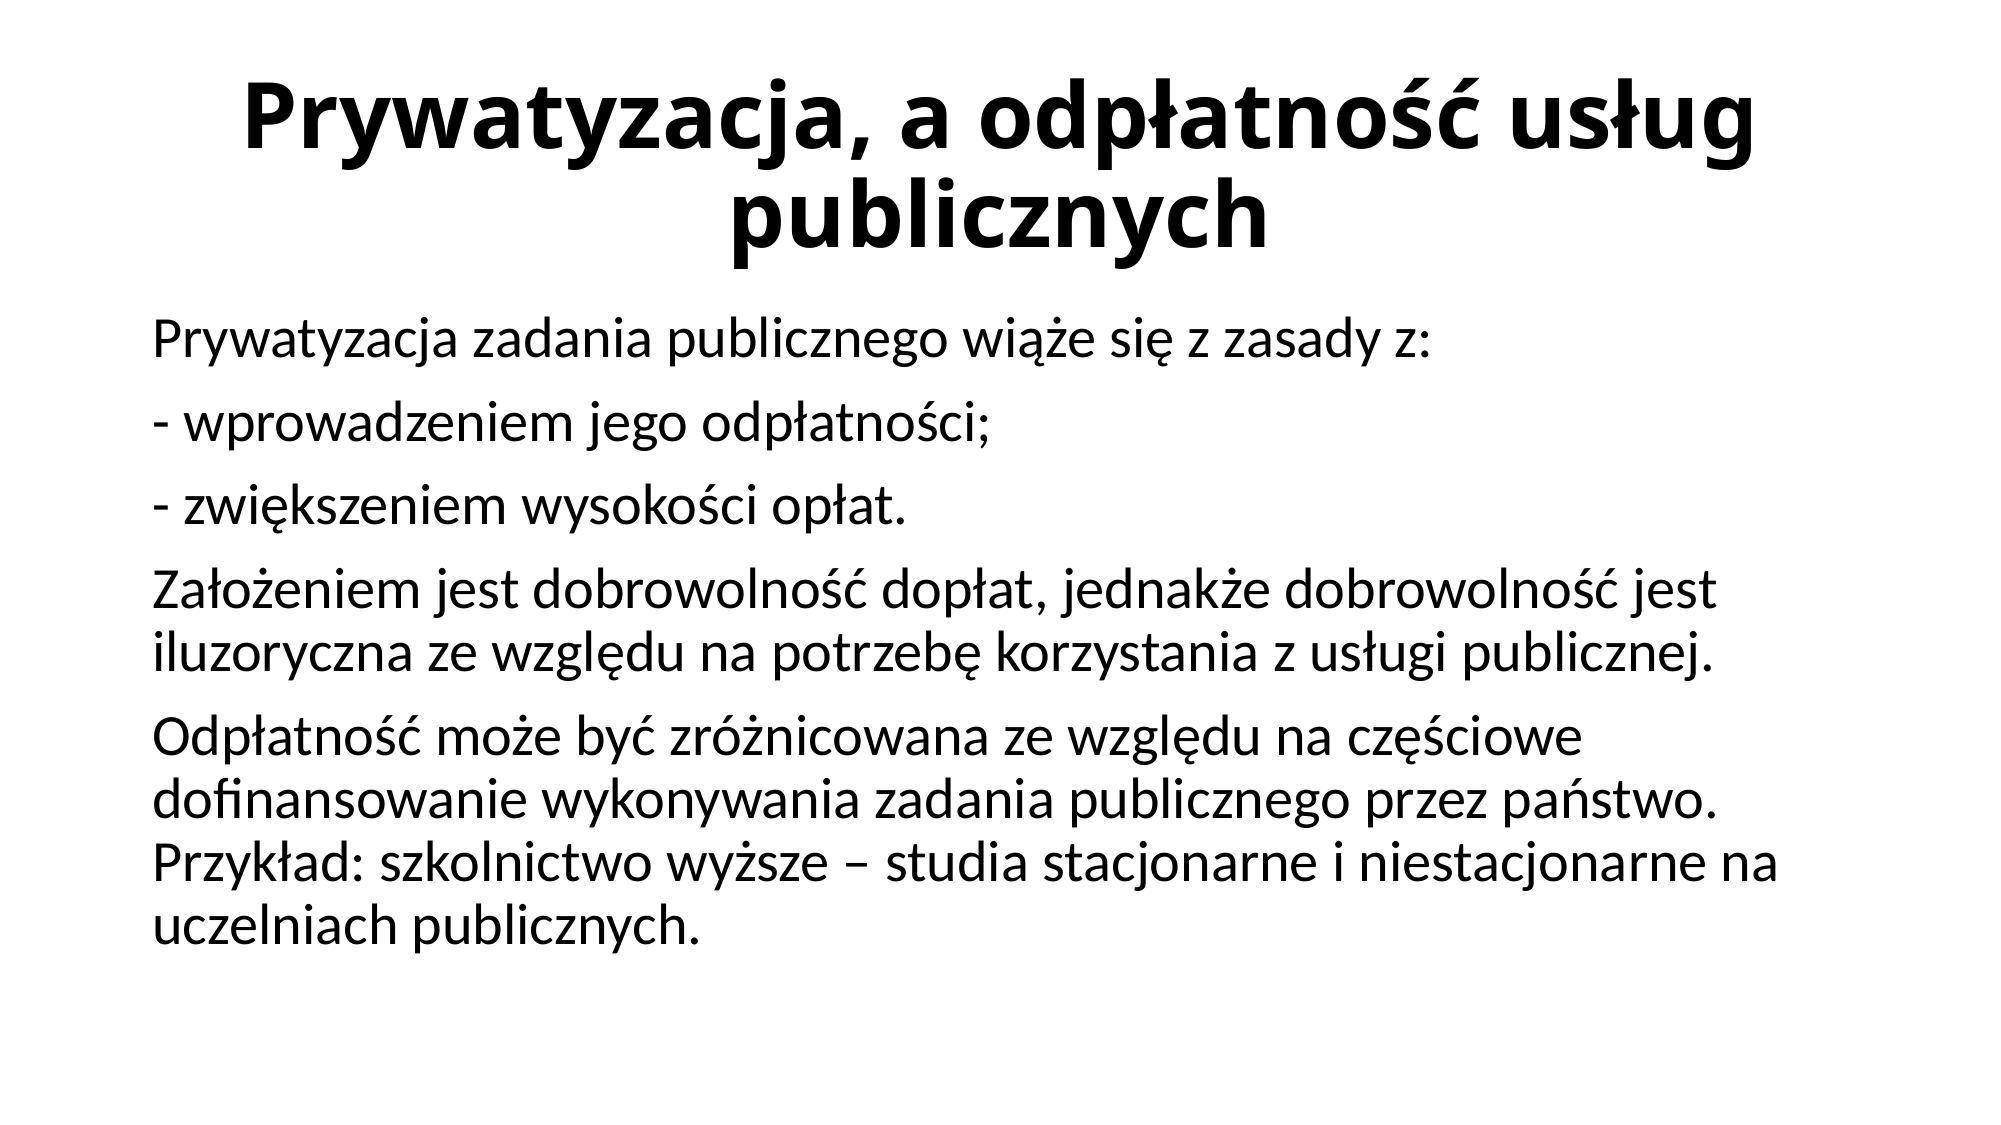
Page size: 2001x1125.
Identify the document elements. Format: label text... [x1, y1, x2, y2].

list Prywatyzacja zadania publicznego wiąże się z zasady z: - wprowadzeniem jego odpłatności; - zwiększeniem wysokości opłat. Założeniem jest dobrowolność dopłat, jednakże dobrowolność jest iluzoryczna ze względu na potrzebę korzystania z usługi publicznej. Odpłatność może być zróżnicowana ze względu na częściowe dofinansowanie wykonywania zadania publicznego przez państwo. Przykład: szkolnictwo wyższe – studia stacjonarne i niestacjonarne na uczelniach publicznych. [137, 299, 1863, 1014]
title Prywatyzacja, a odpłatność usług publicznych [137, 59, 1863, 278]
